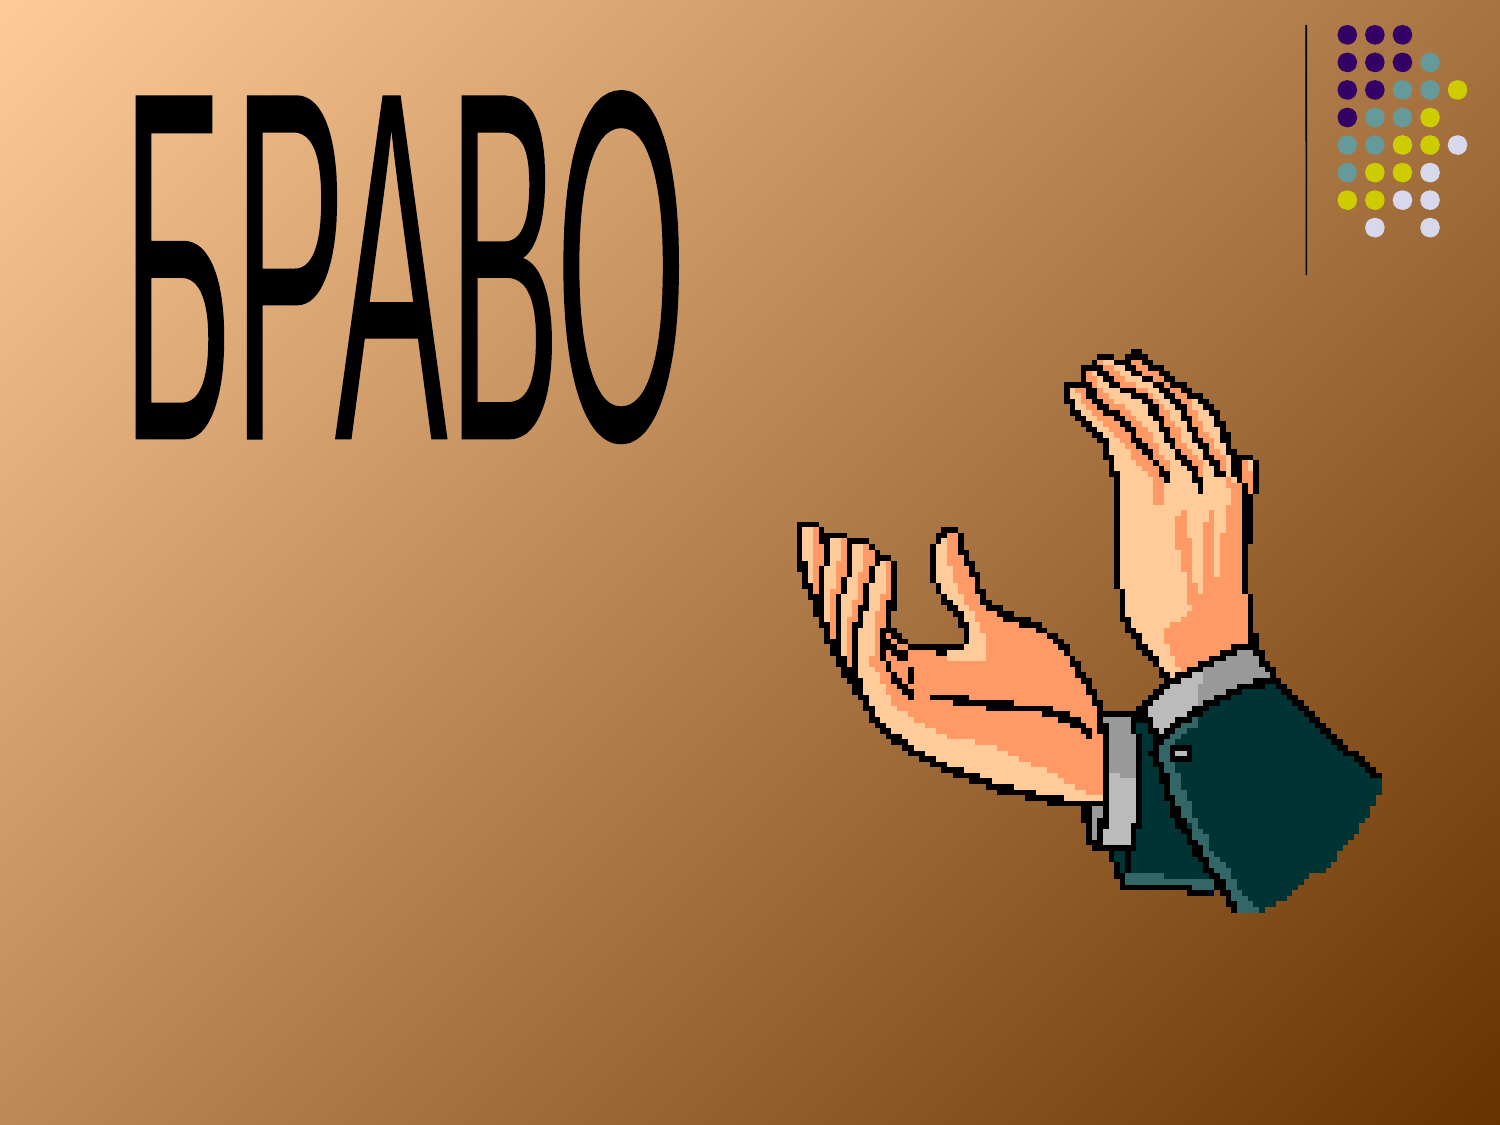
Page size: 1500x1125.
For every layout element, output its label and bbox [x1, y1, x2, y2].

picture [796, 349, 1382, 913]
